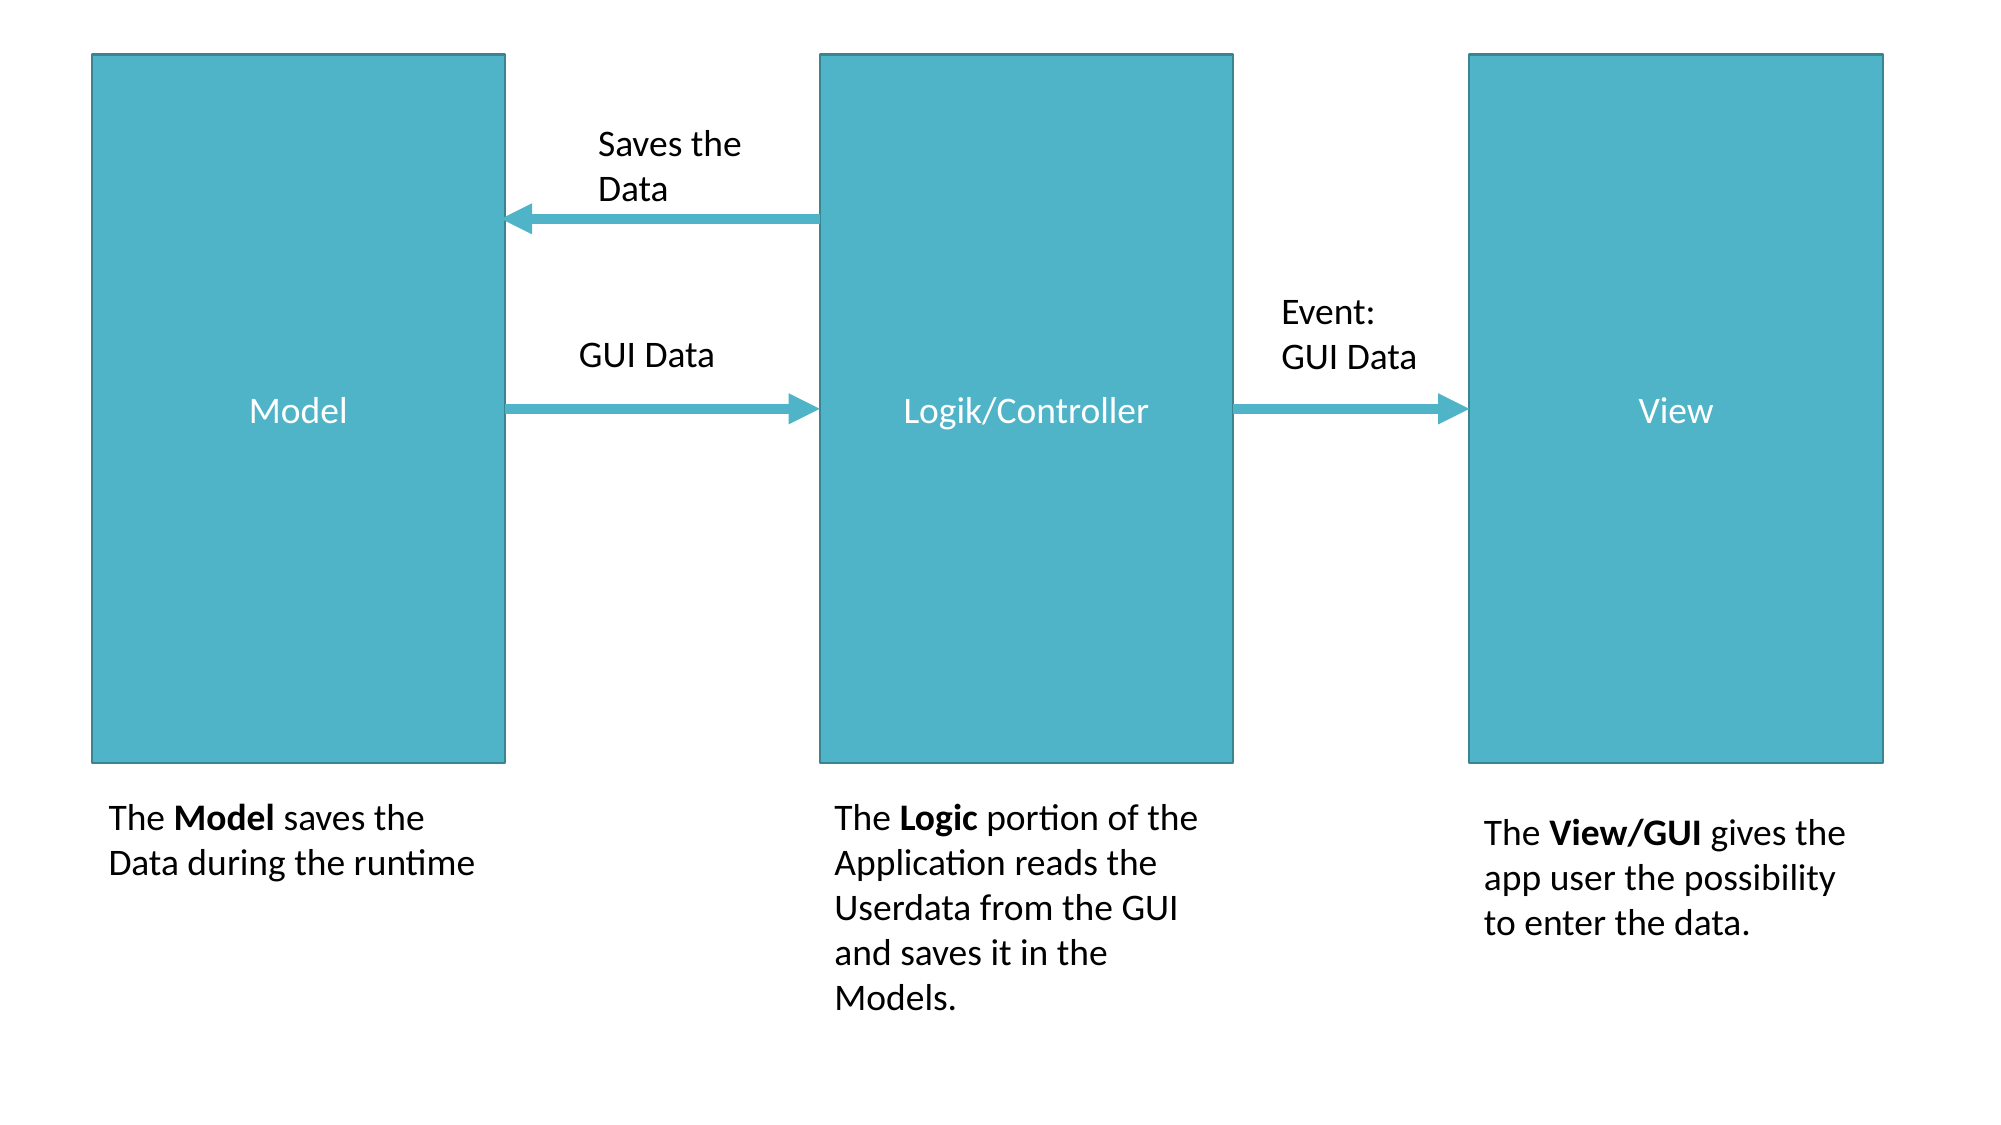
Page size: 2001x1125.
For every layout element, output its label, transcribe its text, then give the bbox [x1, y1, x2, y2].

text_box Logik/Controller [819, 53, 1234, 764]
text_box GUI Data [564, 322, 734, 383]
text_box The View/GUI gives the app user the possibility to enter the data. [1469, 800, 1883, 951]
text_box The Model saves the Data during the runtime [93, 785, 503, 936]
text_box Model [91, 53, 506, 764]
text_box Event: GUI Data [1266, 280, 1436, 385]
text_box The Logic portion of the Application reads the Userdata from the GUI and saves it in the Models. [819, 785, 1234, 1071]
text_box View [1468, 53, 1884, 764]
text_box Saves the Data [583, 111, 781, 214]
